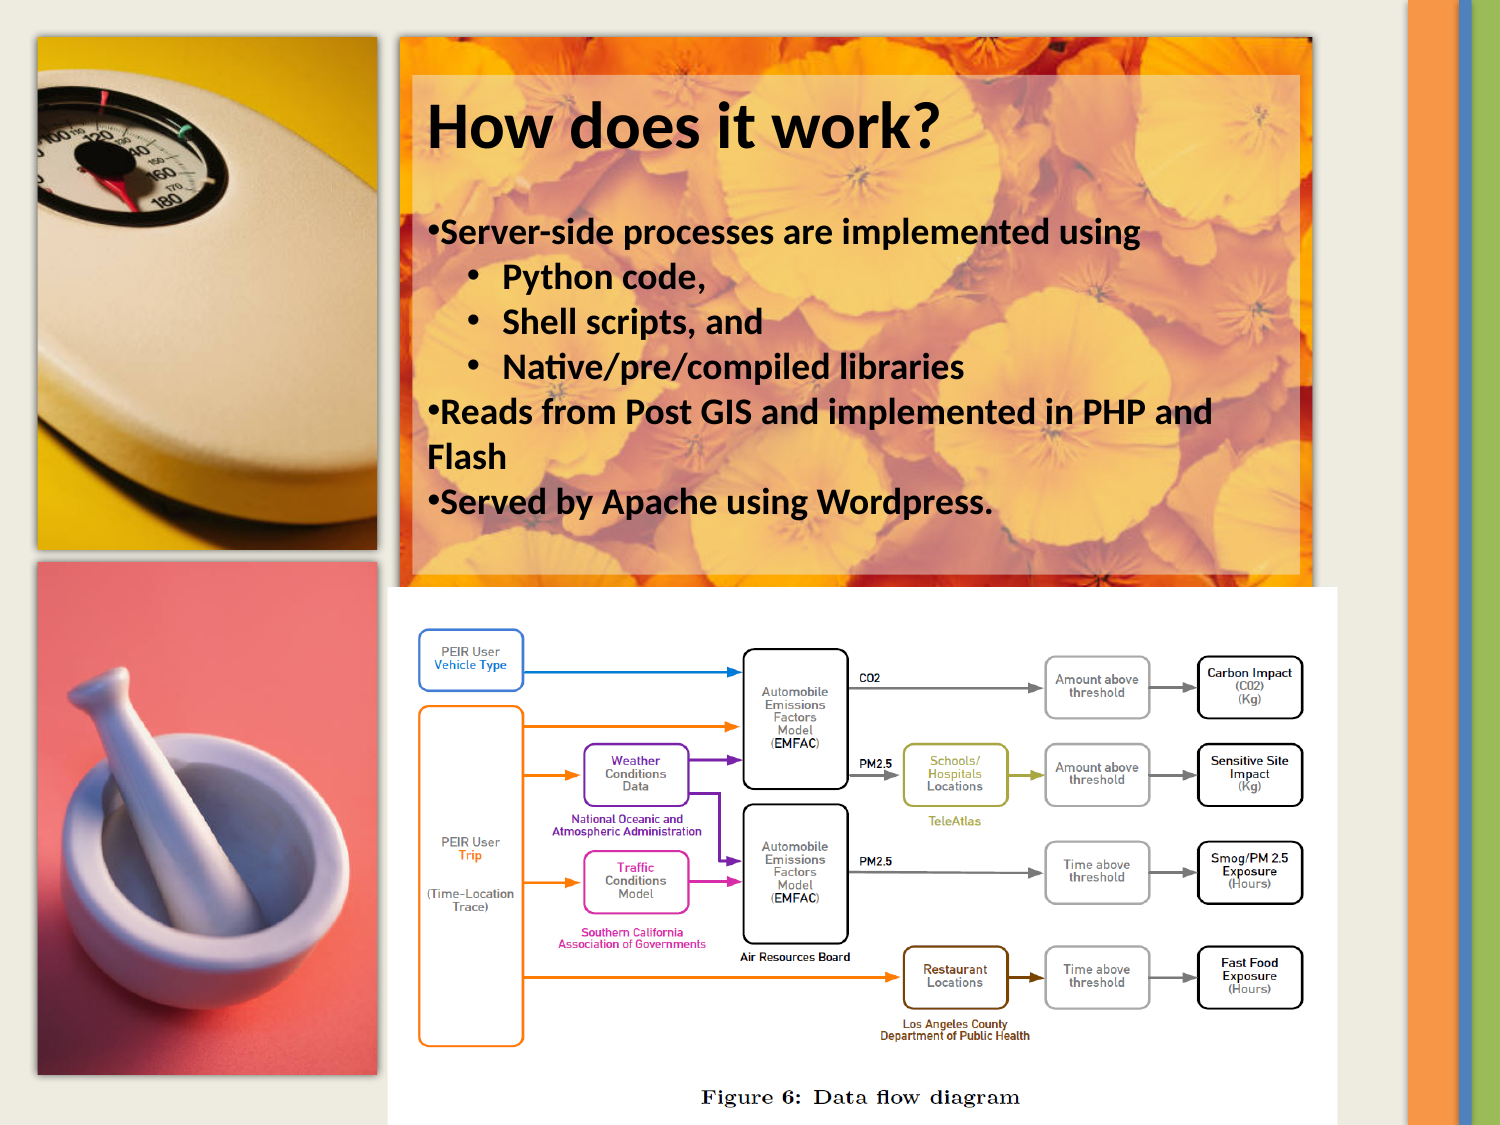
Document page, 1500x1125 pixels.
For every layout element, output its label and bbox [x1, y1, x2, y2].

picture [387, 37, 1338, 1125]
picture [37, 37, 378, 551]
picture [37, 562, 378, 1076]
